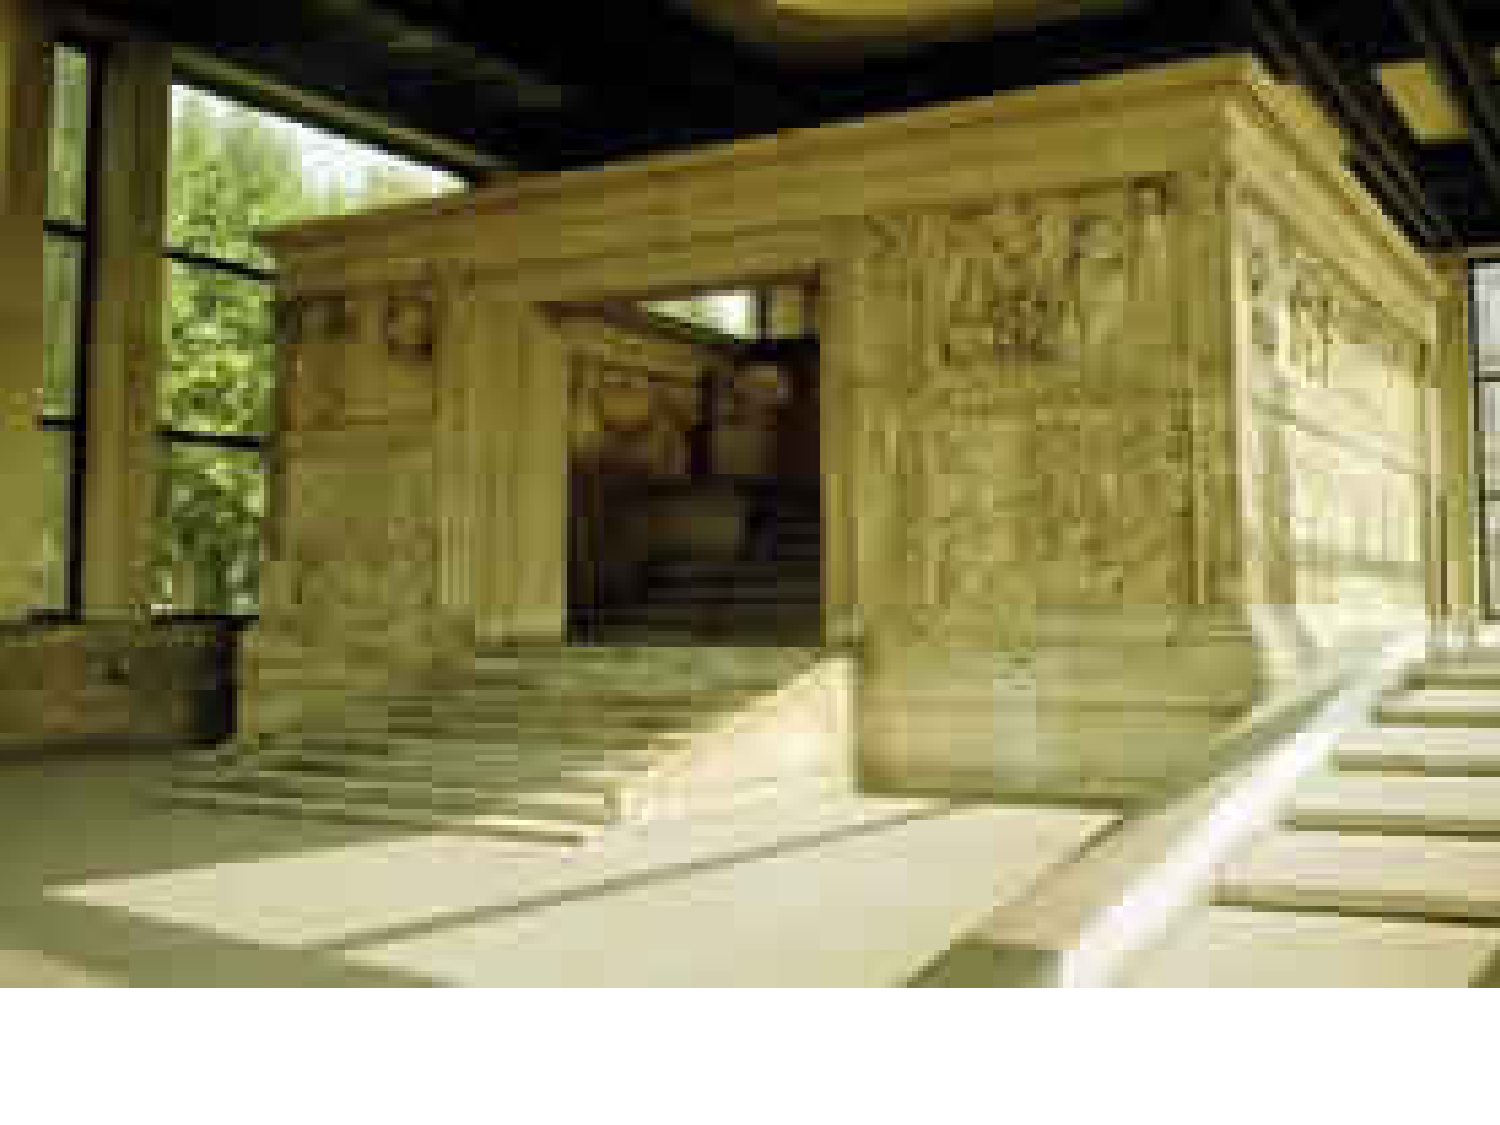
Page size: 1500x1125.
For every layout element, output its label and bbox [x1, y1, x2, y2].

list [0, 0, 1500, 988]
